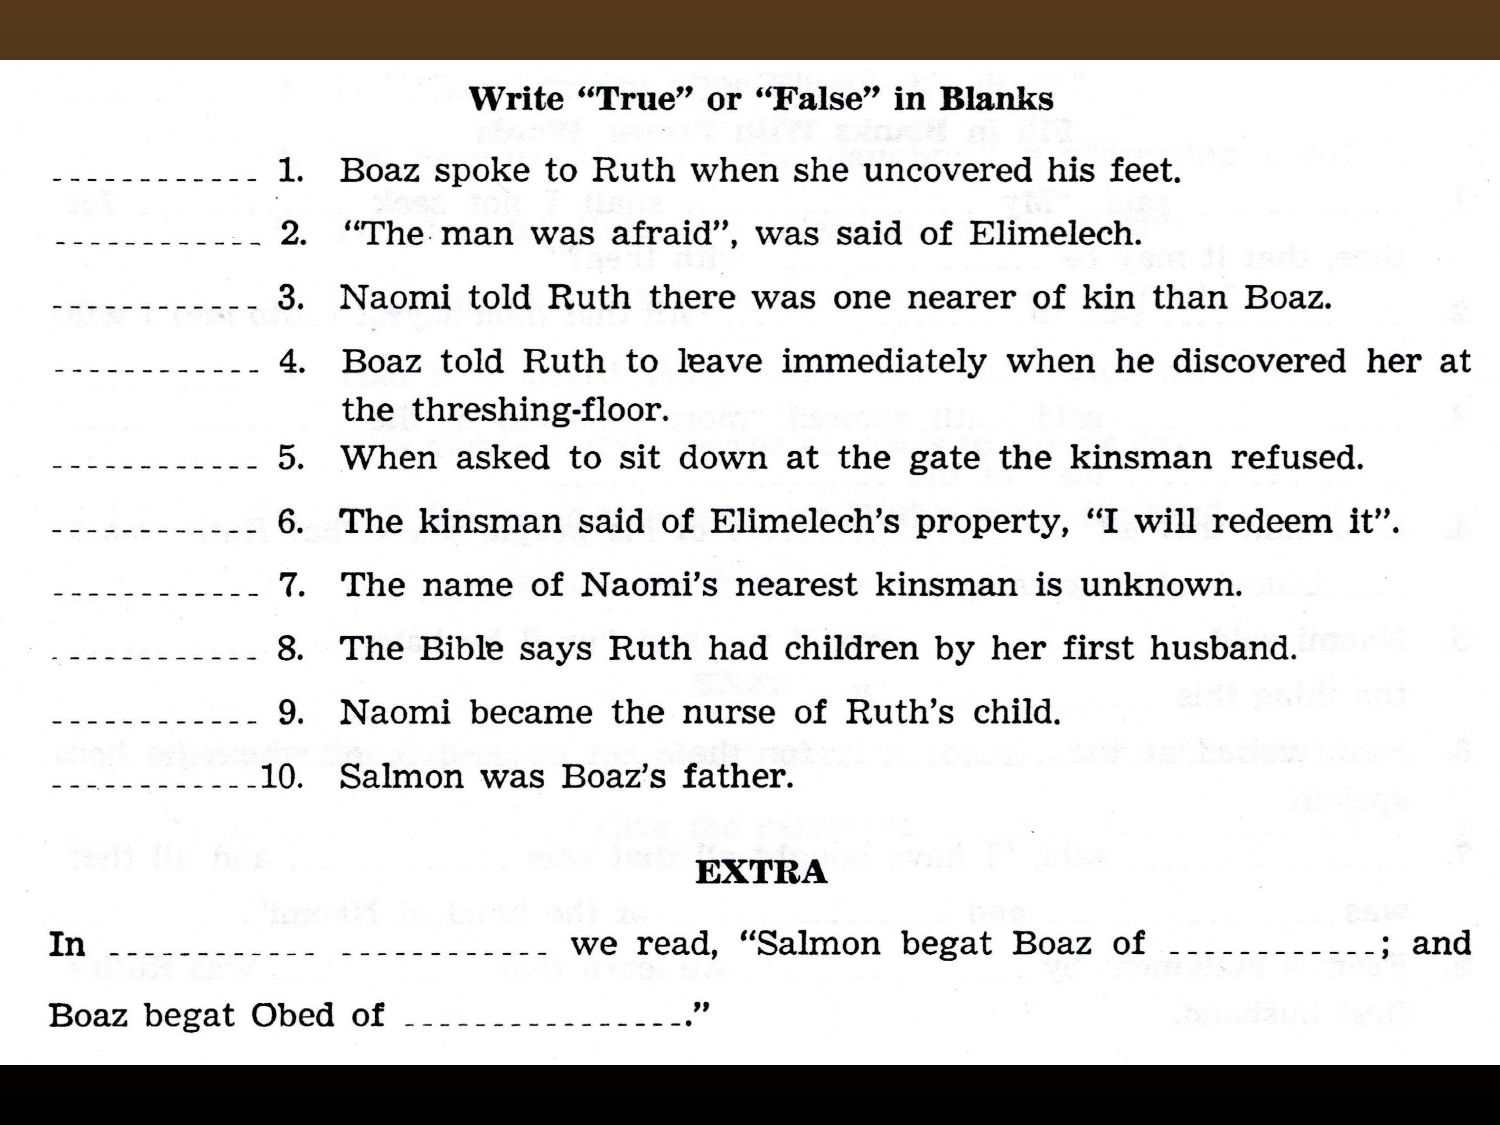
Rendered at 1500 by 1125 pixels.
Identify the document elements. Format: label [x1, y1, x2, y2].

picture [0, 60, 1500, 1065]
